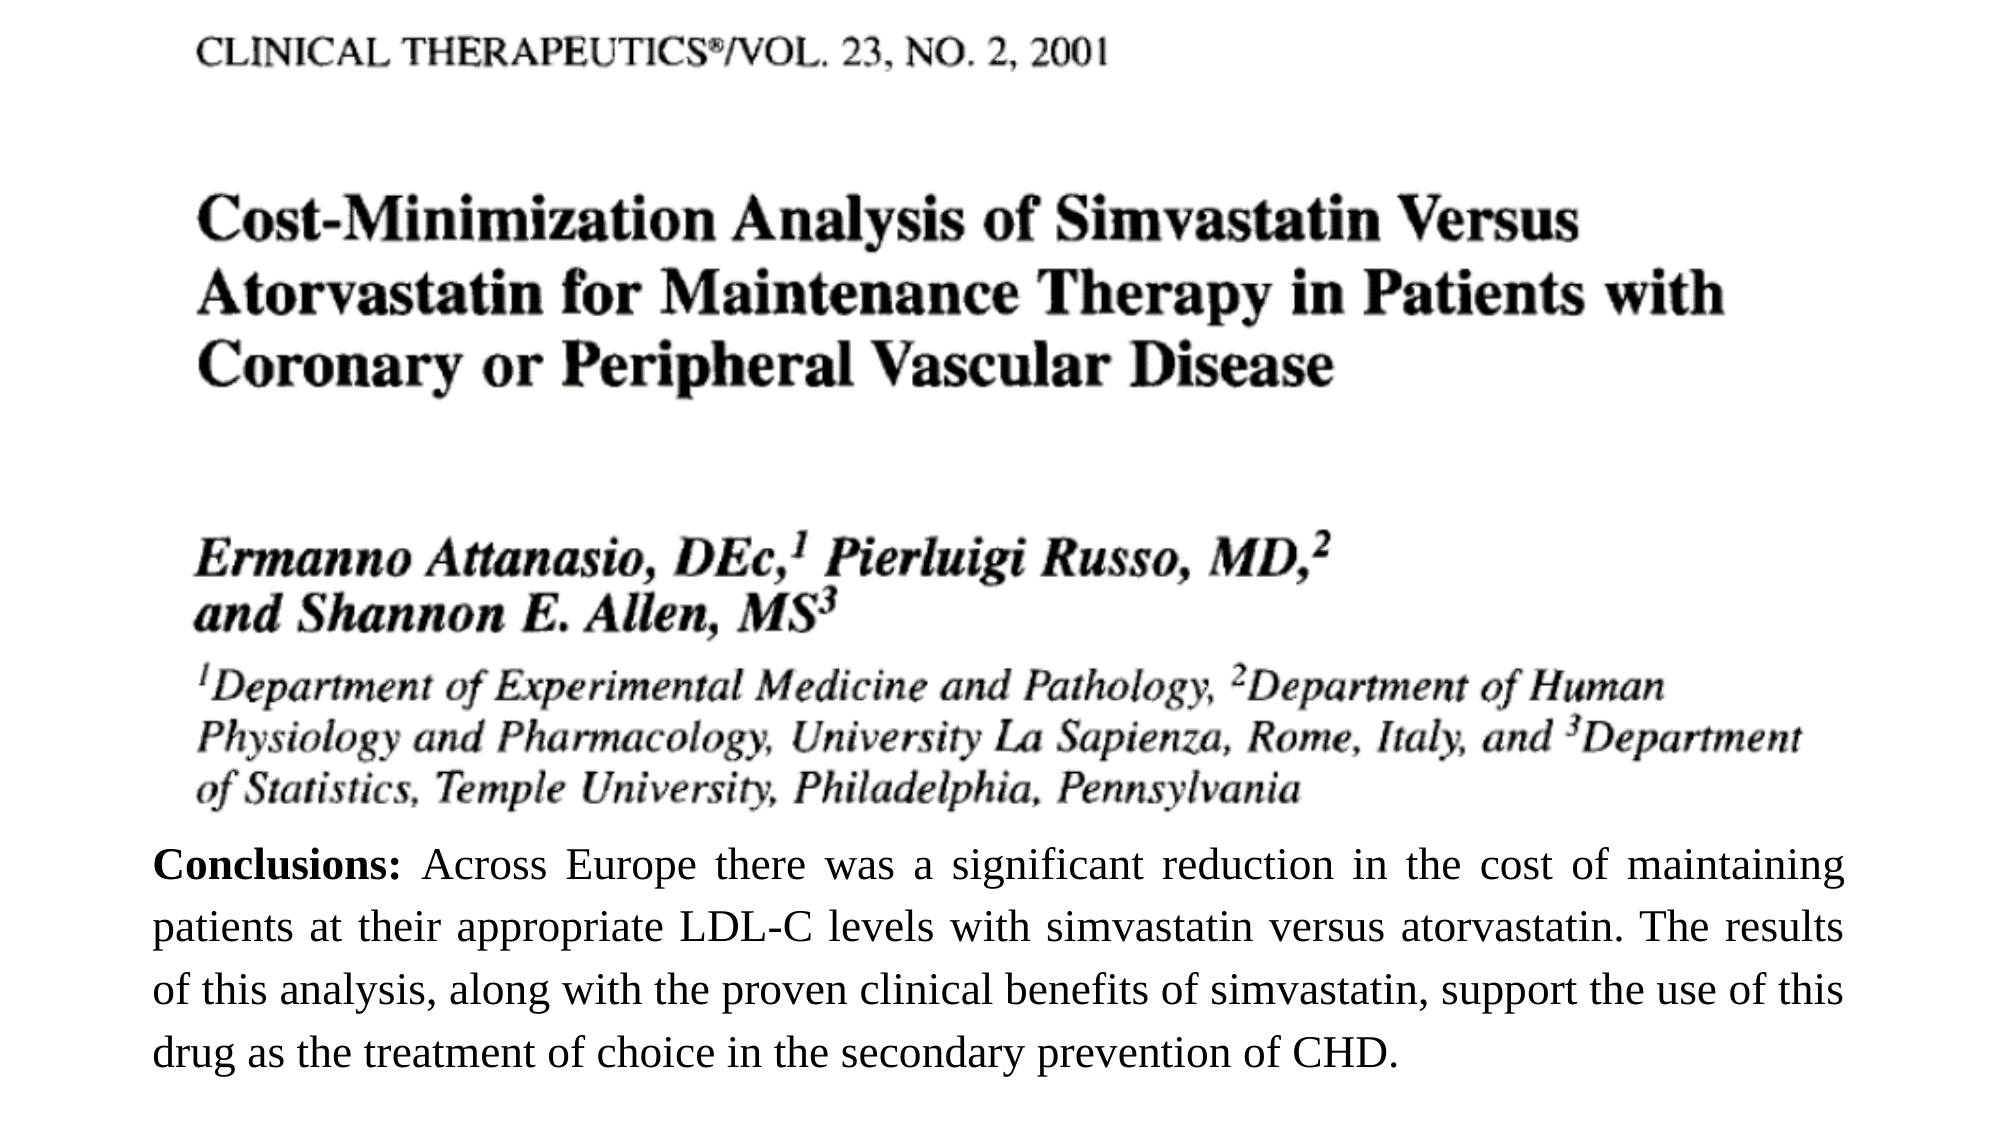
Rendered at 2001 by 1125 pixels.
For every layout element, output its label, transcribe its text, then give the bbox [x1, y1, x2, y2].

list Conclusions: Across Europe there was a significant reduction in the cost of maintaining patients at their appropriate LDL-C levels with simvastatin versus atorvastatin. The results of this analysis, along with the proven clinical benefits of simvastatin, support the use of this drug as the treatment of choice in the secondary prevention of CHD. [137, 818, 1863, 1125]
picture [190, 14, 1810, 819]
